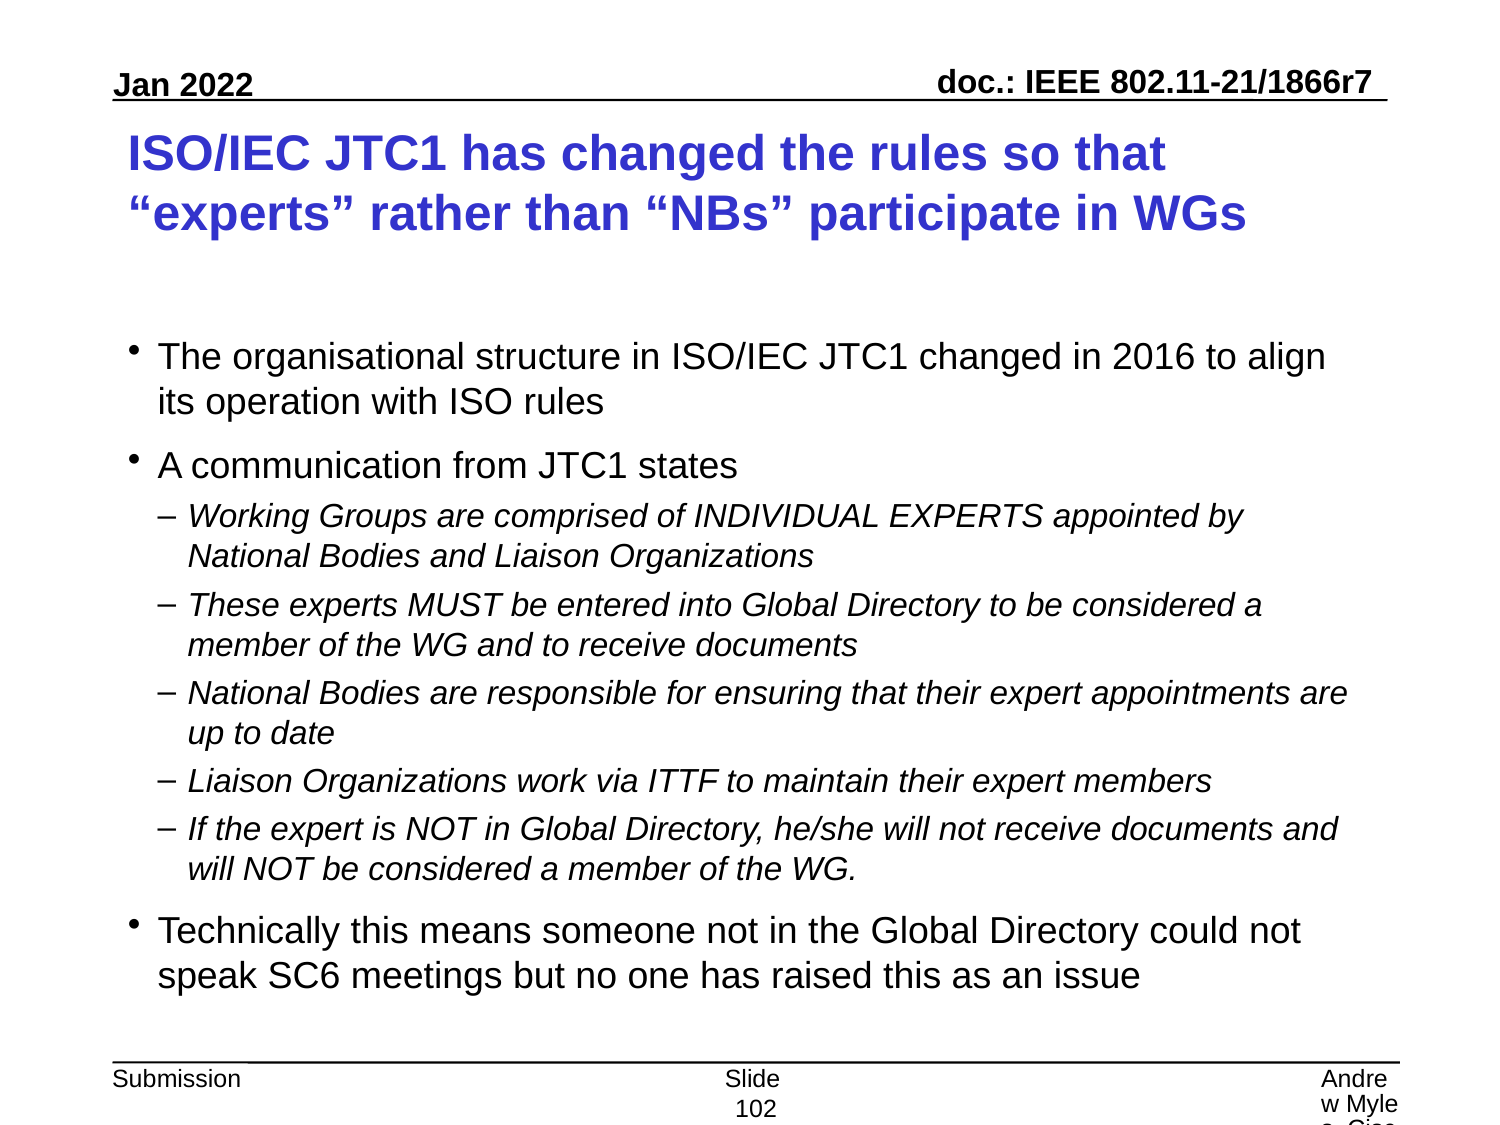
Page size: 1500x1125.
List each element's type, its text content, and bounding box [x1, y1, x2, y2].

slide_number Slide 102 [709, 1061, 803, 1093]
list The organisational structure in ISO/IEC JTC1 changed in 2016 to align its operation with ISO rules A communication from JTC1 states Working Groups are comprised of INDIVIDUAL EXPERTS appointed by National Bodies and Liaison Organizations These experts MUST be entered into Global Directory to be considered a member of the WG and to receive documents National Bodies are responsible for ensuring that their expert appointments are up to date Liaison Organizations work via ITTF to maintain their expert members If the expert is NOT in Global Directory, he/she will not receive documents and will NOT be considered a member of the WG. Technically this means someone not in the Global Directory could not speak SC6 meetings but no one has raised this as an issue [112, 324, 1388, 1000]
title ISO/IEC JTC1 has changed the rules so that “experts” rather than “NBs” participate in WGs [112, 112, 1388, 288]
footer Andrew Myles, Cisco [1320, 1061, 1402, 1093]
